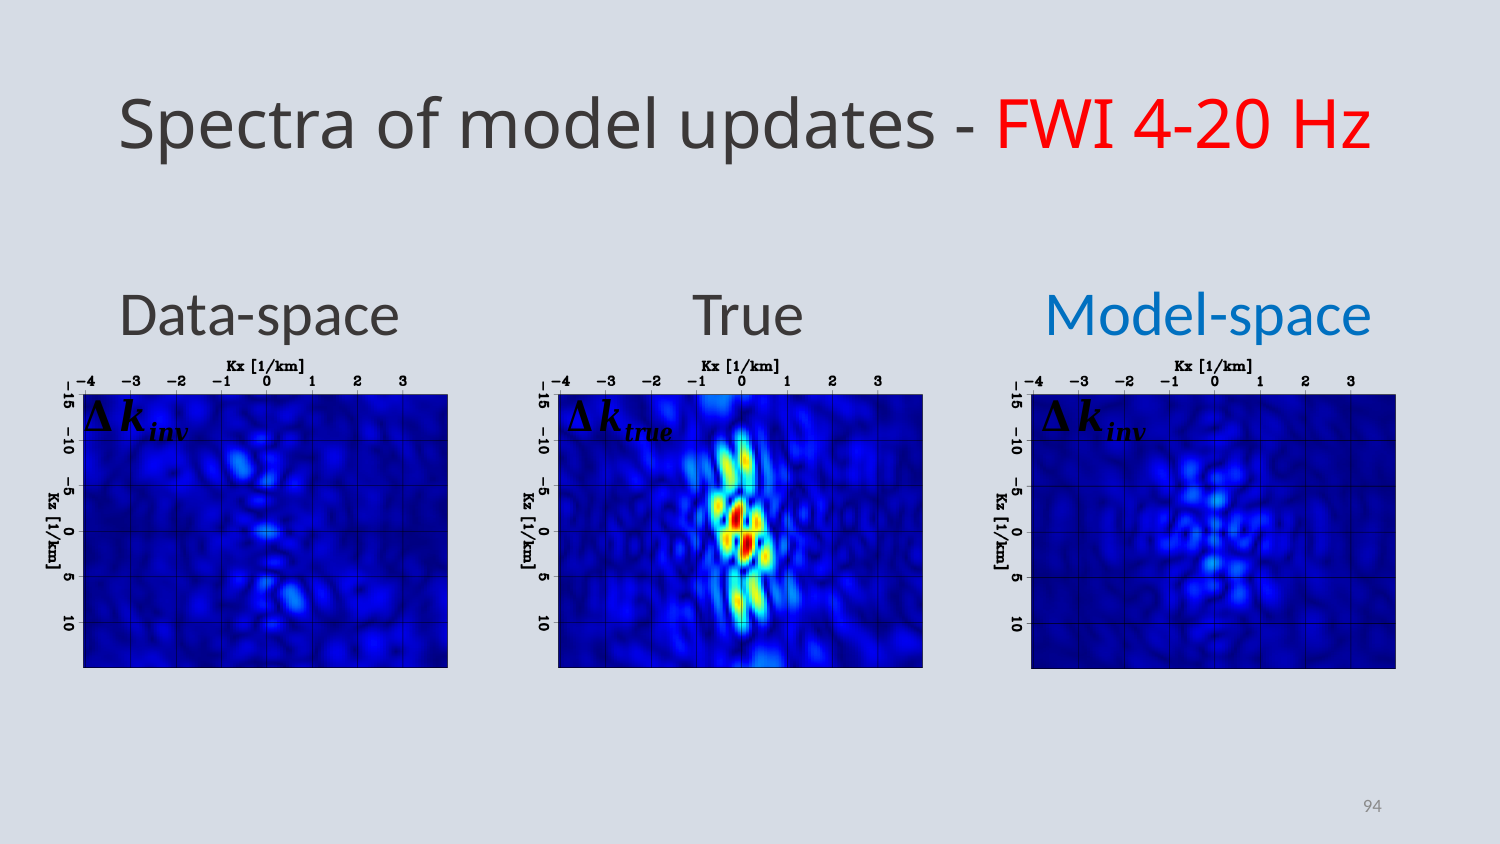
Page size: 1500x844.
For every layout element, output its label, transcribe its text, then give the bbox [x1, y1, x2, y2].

text_box Data-space [45, 265, 475, 356]
text_box Model-space [974, 265, 1444, 356]
picture [991, 356, 1398, 671]
text_box True [619, 265, 877, 356]
picture [43, 356, 451, 670]
title Spectra of model updates - FWI 4-20 Hz [103, 44, 1397, 208]
slide_number 94 [1059, 782, 1397, 827]
picture [518, 356, 925, 671]
